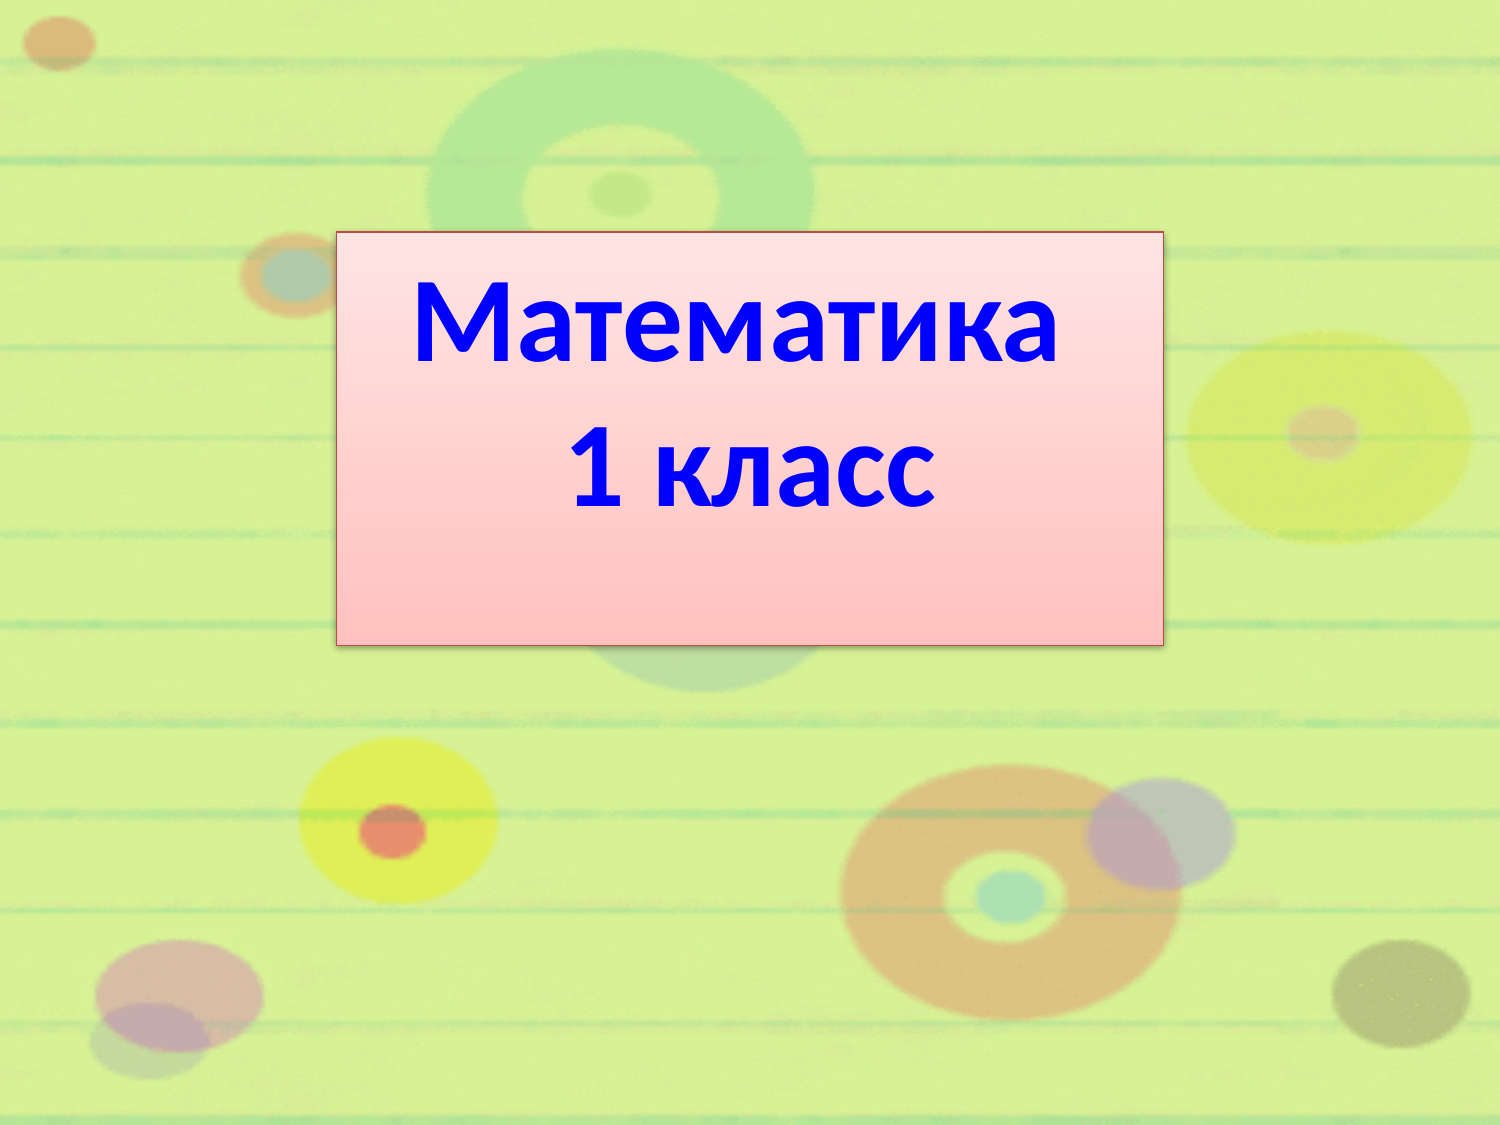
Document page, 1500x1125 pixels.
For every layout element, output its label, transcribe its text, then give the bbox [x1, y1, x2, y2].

title Математика 1 класс [336, 231, 1164, 646]
picture [0, 0, 1500, 1125]
